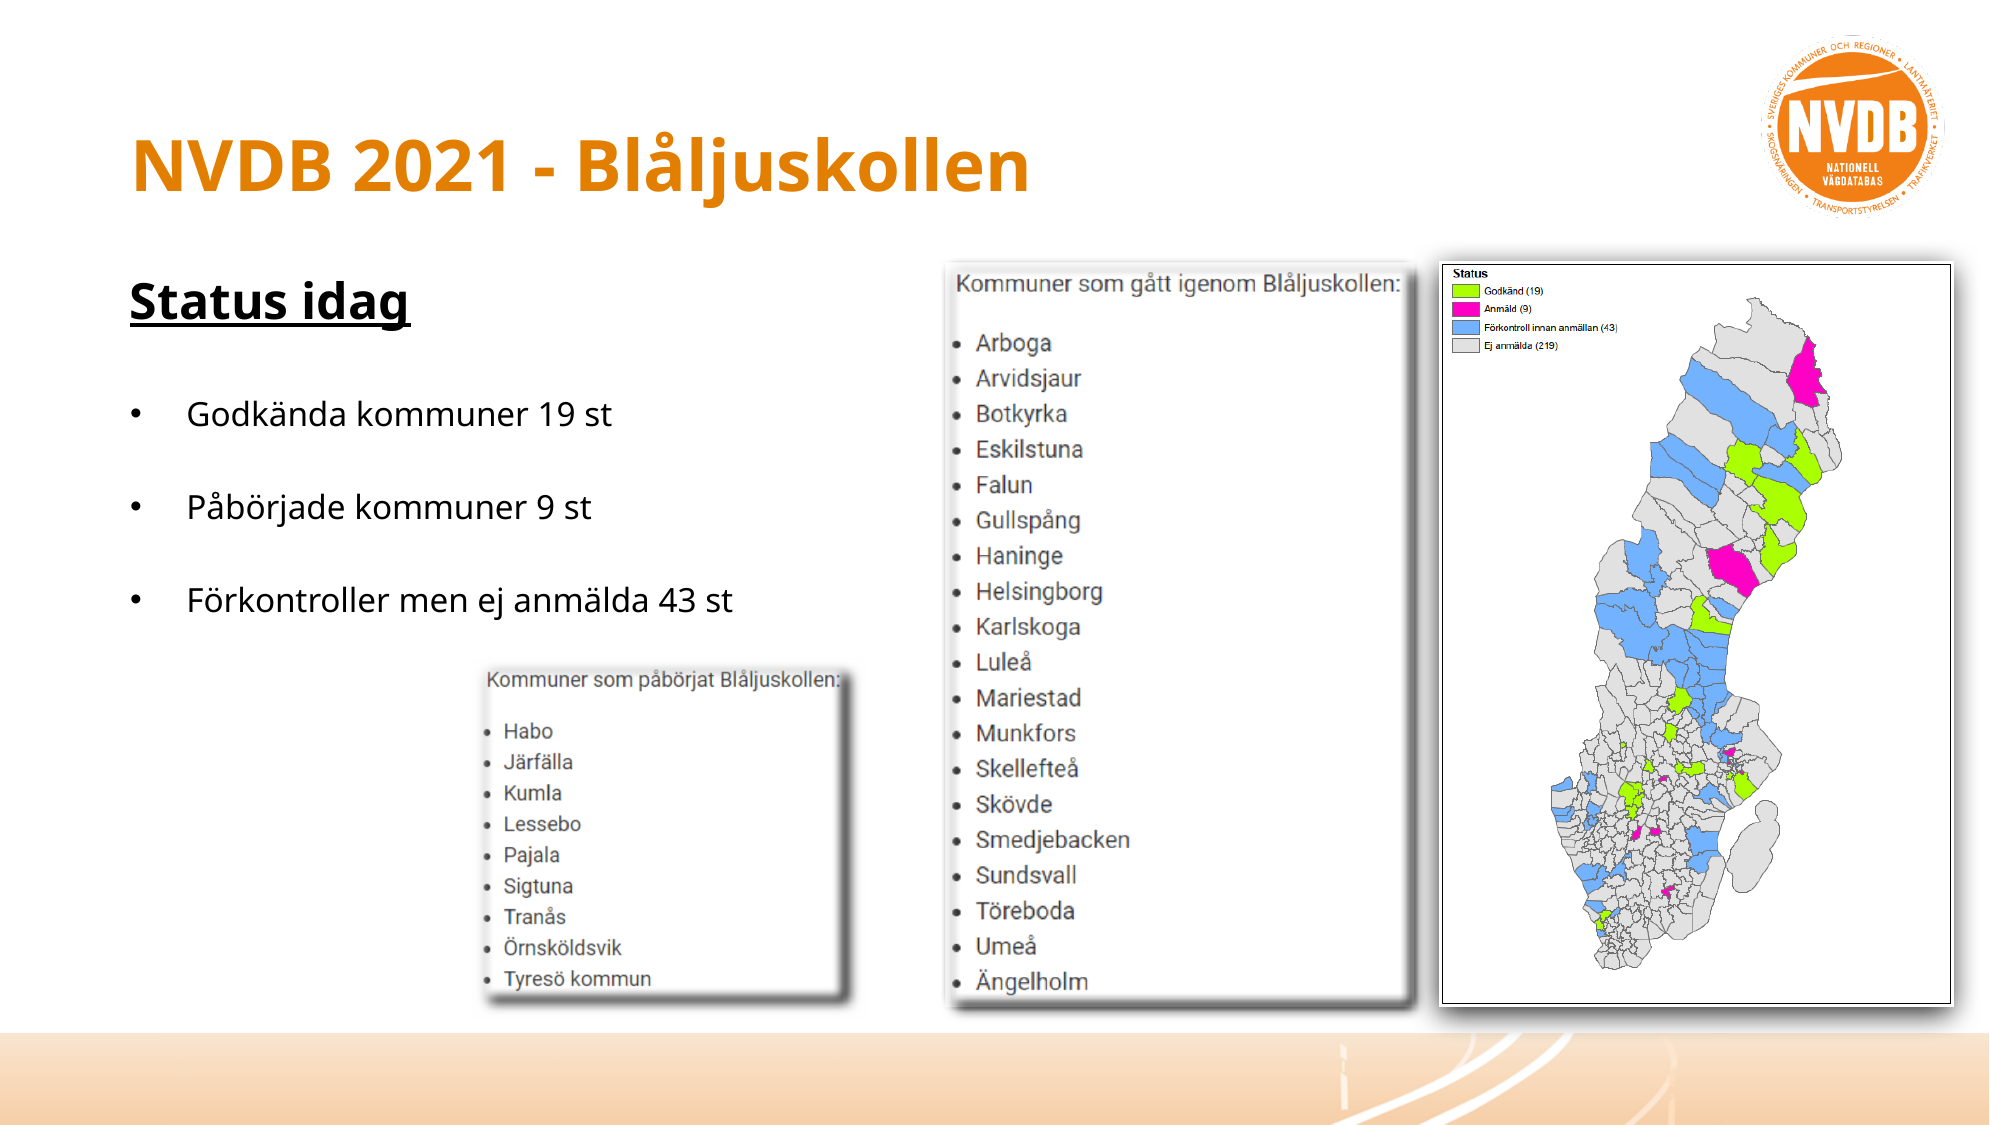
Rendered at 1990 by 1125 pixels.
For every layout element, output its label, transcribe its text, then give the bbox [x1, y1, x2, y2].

picture [944, 261, 1414, 1007]
picture [0, 1033, 1990, 1125]
picture [473, 658, 853, 1007]
text_box Godkända kommuner 19 st Påbörjade kommuner 9 st Förkontroller men ej anmälda 43 st [115, 385, 939, 929]
text_box Status idag [115, 261, 943, 337]
picture [1751, 29, 1951, 226]
picture [1439, 261, 1954, 1007]
title NVDB 2021 - Blåljuskollen [115, 113, 1713, 215]
